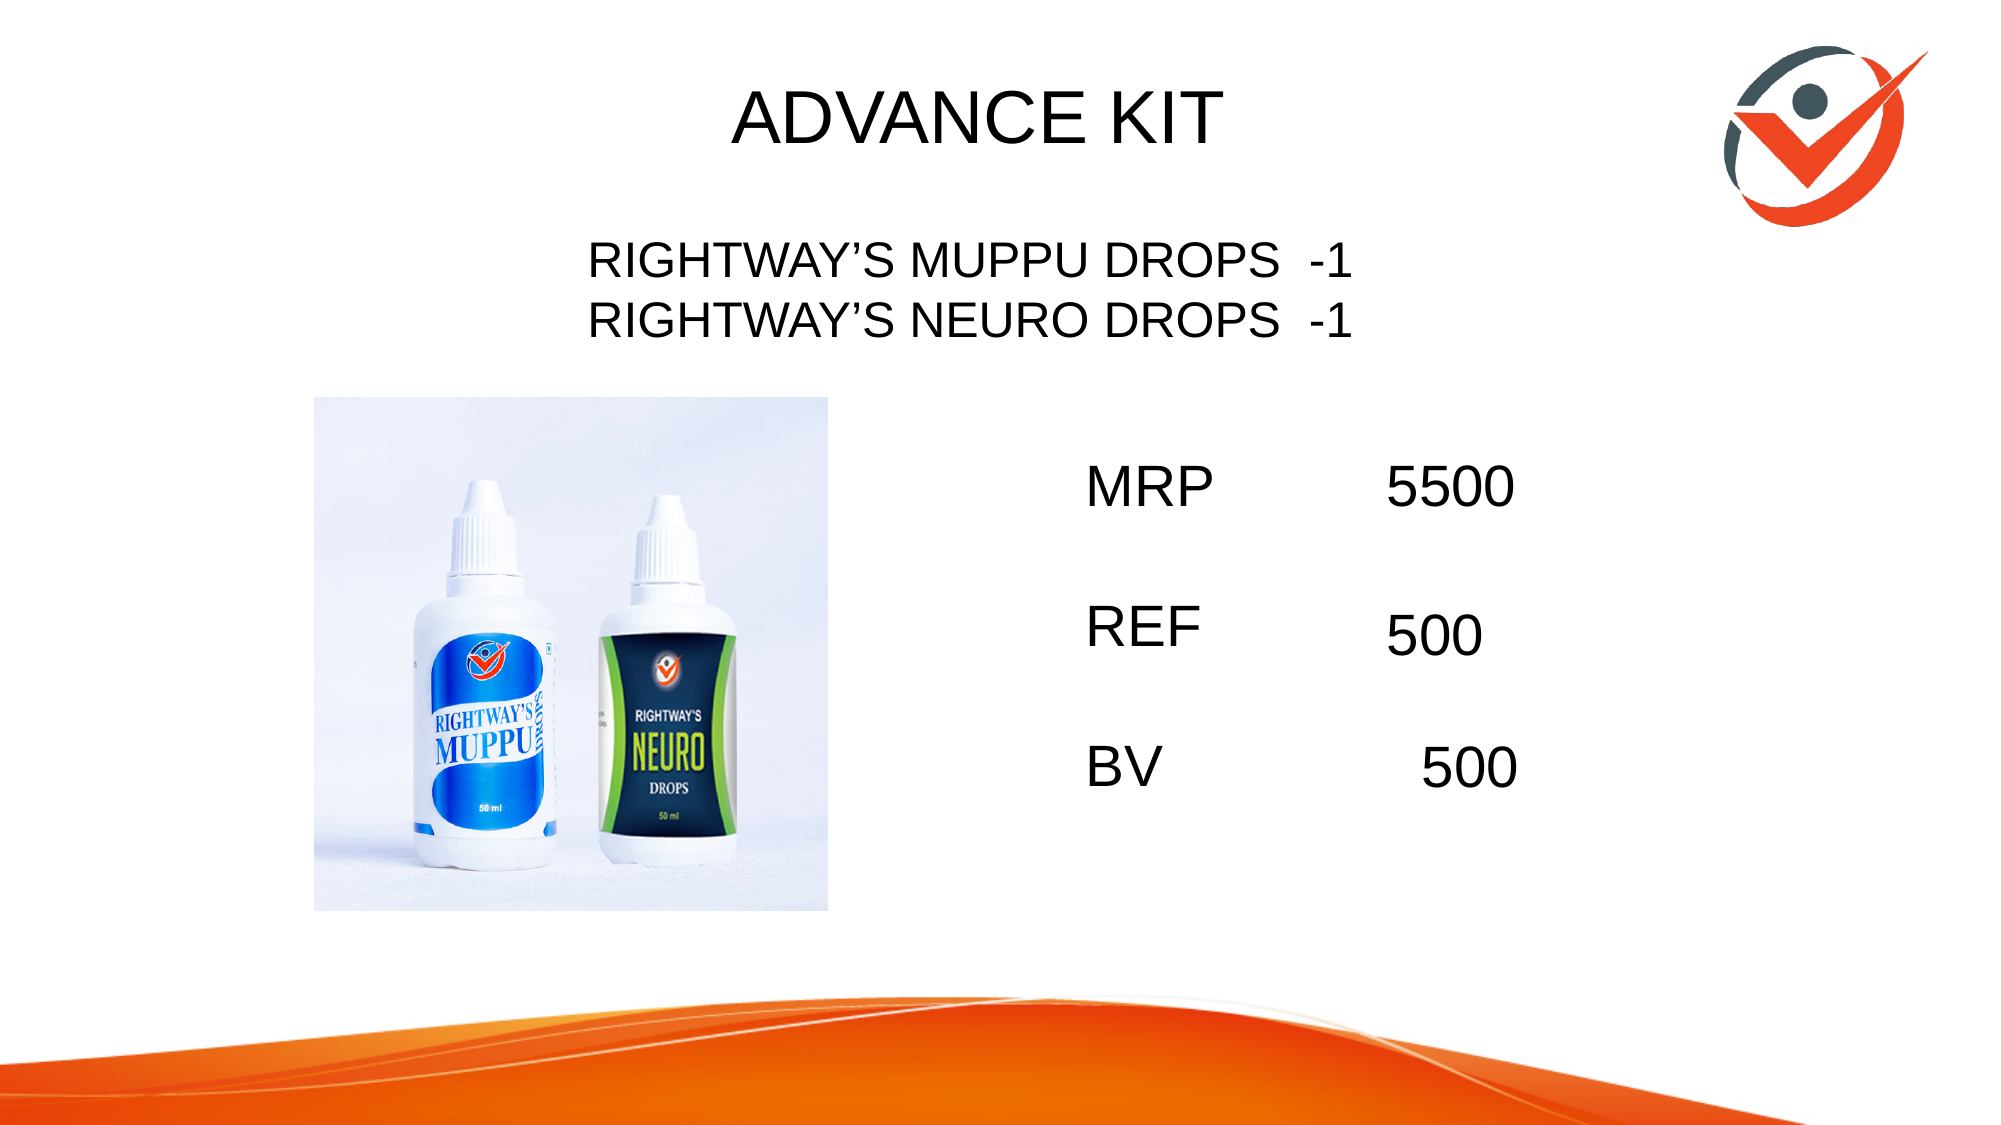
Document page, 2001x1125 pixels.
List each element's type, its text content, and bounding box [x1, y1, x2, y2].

text_box MRP REF BV [1071, 440, 1232, 943]
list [1683, 34, 1951, 233]
text_box 500 [1371, 590, 2000, 675]
text_box 5500 [1371, 440, 2000, 526]
title ADVANCE KIT [302, 19, 1654, 208]
text_box 500 [1406, 722, 2000, 807]
picture [0, 0, 2000, 1125]
text_box RIGHTWAY’S MUPPU DROPS -1 RIGHTWAY’S NEURO DROPS -1 [572, 219, 1369, 355]
